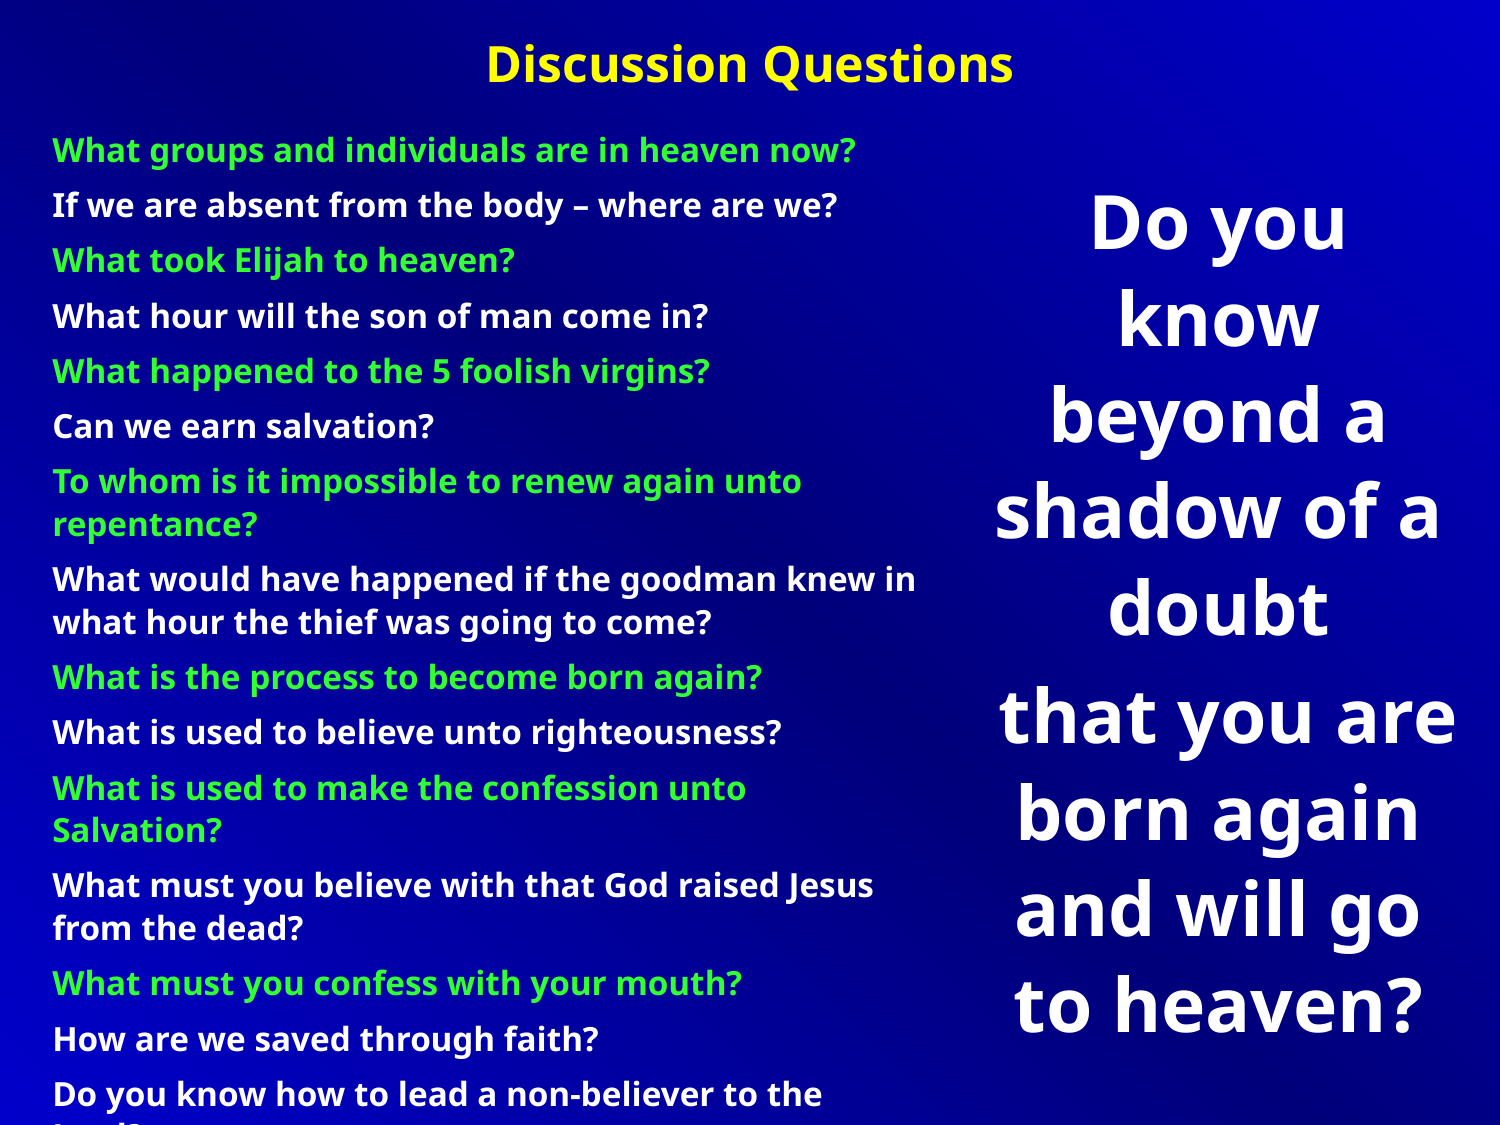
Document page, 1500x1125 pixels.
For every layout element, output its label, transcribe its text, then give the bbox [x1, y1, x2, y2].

text_box Do you know beyond a shadow of a doubt that you are born again and will go to heaven? [962, 161, 1475, 1055]
text_box What groups and individuals are in heaven now? If we are absent from the body – where are we? What took Elijah to heaven? What hour will the son of man come in? What happened to the 5 foolish virgins? Can we earn salvation? To whom is it impossible to renew again unto repentance? What would have happened if the goodman knew in what hour the thief was going to come? What is the process to become born again? What is used to believe unto righteousness? What is used to make the confession unto Salvation? What must you believe with that God raised Jesus from the dead? What must you confess with your mouth? How are we saved through faith? Do you know how to lead a non-believer to the Lord? [37, 118, 938, 1125]
text_box Discussion Questions [80, 24, 1420, 100]
